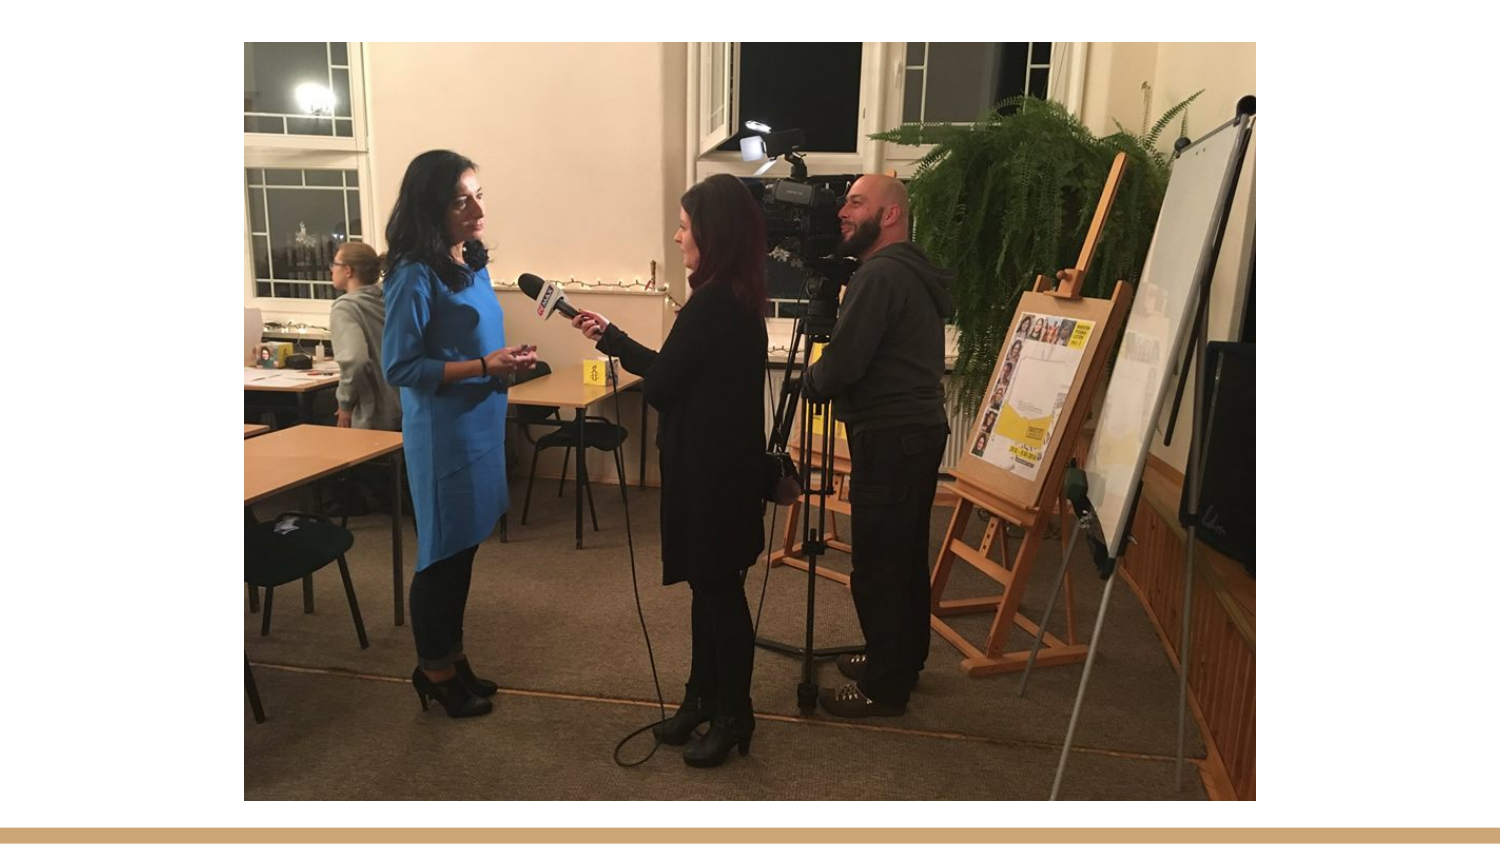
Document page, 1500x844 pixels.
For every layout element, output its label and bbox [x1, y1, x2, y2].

picture [244, 42, 1256, 801]
